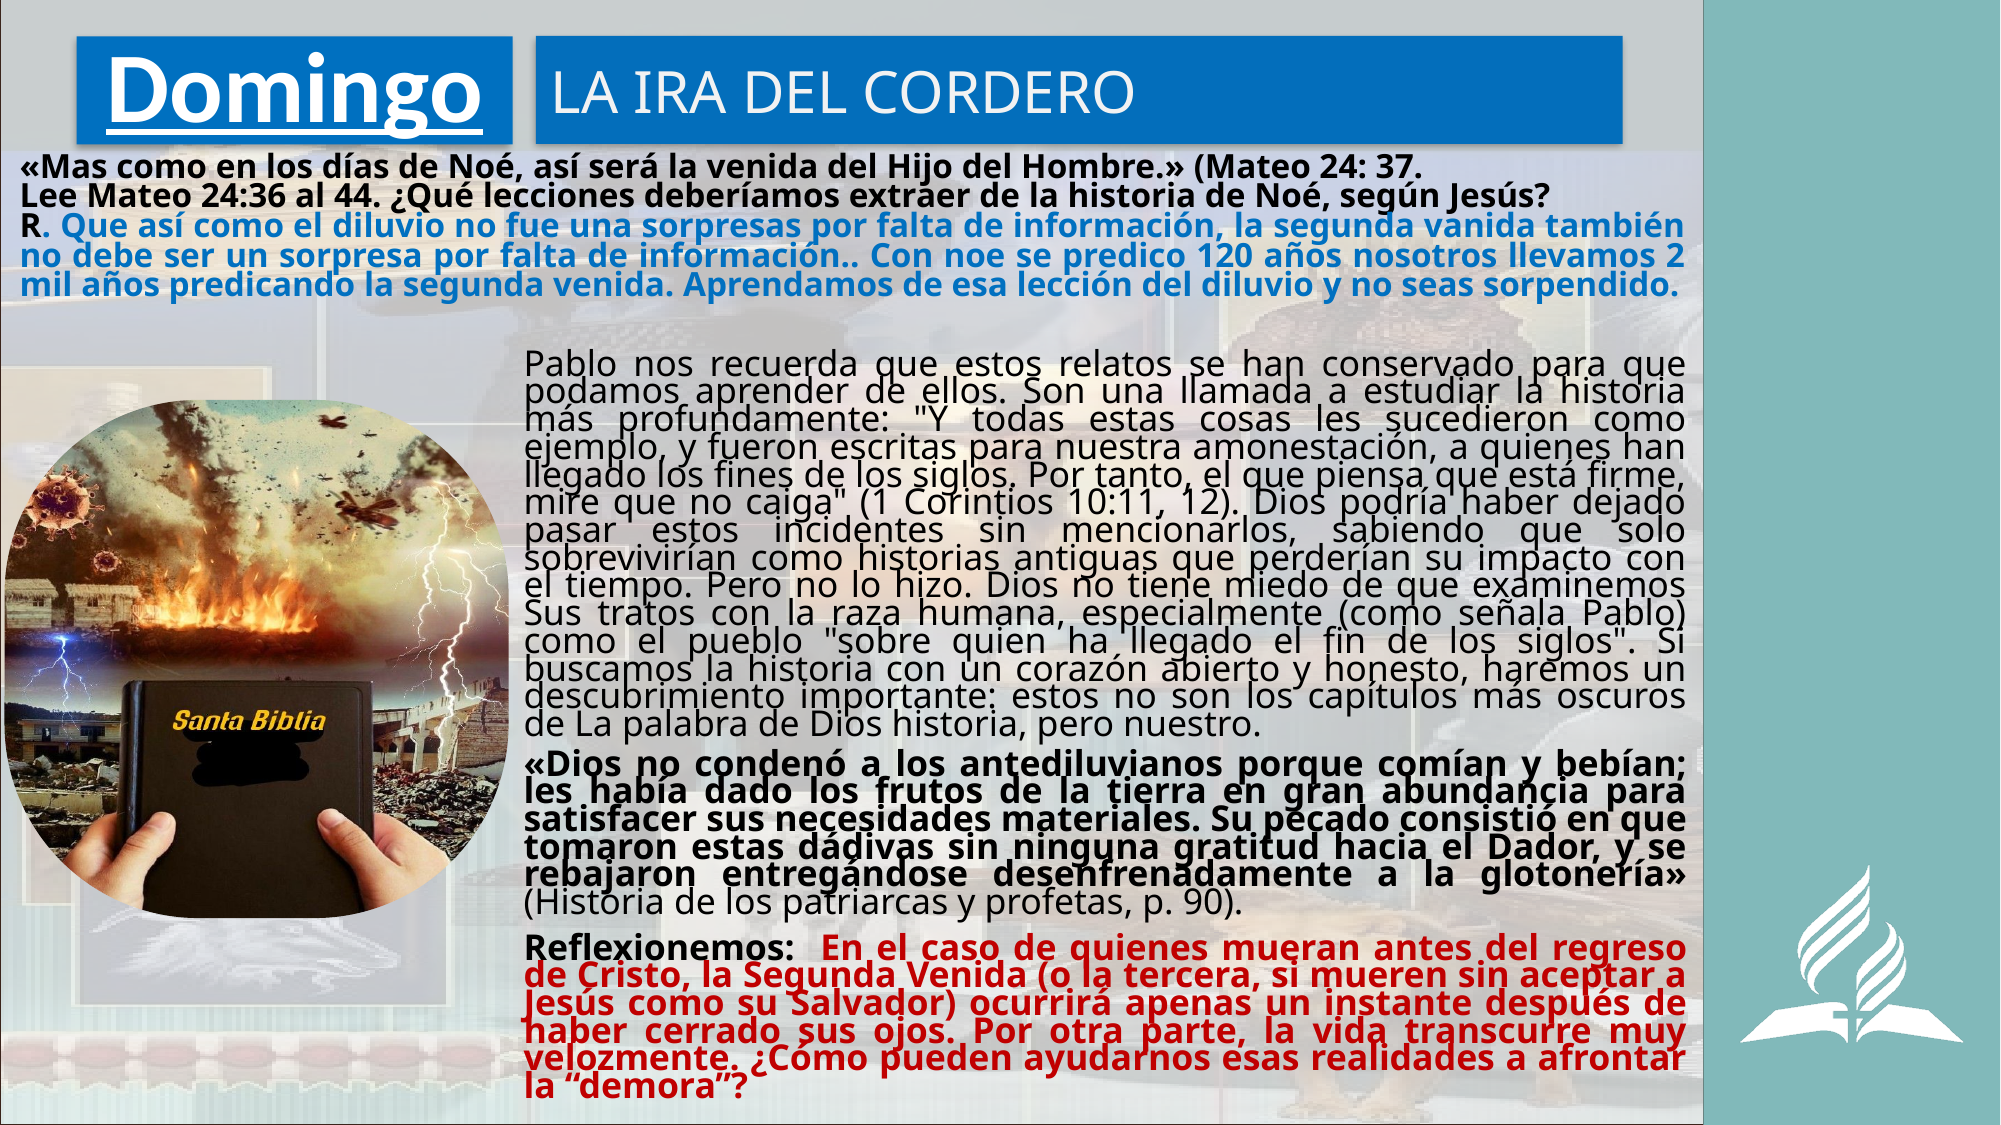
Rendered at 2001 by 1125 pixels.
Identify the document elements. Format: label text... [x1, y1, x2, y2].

list Pablo nos recuerda que estos relatos se han conservado para que podamos aprender de ellos. Son una llamada a estudiar la historia más profundamente: "Y todas estas cosas les sucedieron como ejemplo, y fueron escritas para nuestra amonestación, a quienes han llegado los fines de los siglos. Por tanto, el que piensa que está firme, mire que no caiga" (1 Corintios 10:11, 12). Dios podría haber dejado pasar estos incidentes sin mencionarlos, sabiendo que solo sobrevivirían como historias antiguas que perderían su impacto con el tiempo. Pero no lo hizo. Dios no tiene miedo de que examinemos Sus tratos con la raza humana, especialmente (como señala Pablo) como el pueblo "sobre quien ha llegado el fin de los siglos". Si buscamos la historia con un corazón abierto y honesto, haremos un descubrimiento importante: estos no son los capítulos más oscuros de La palabra de Dios historia, pero nuestro. «Dios no condenó a los antediluvianos porque comían y bebían; les había dado los frutos de la tierra en gran abundancia para satisfacer sus necesidades materiales. Su pecado consistió en que tomaron estas dádivas sin ninguna gratitud hacia el Dador, y se rebajaron entregándose desenfrenadamente a la glotonería» (Historia de los patriarcas y profetas, p. 90). Reflexionemos: En el caso de quienes mueran antes del regreso de Cristo, la Segunda Venida (o la tercera, si mueren sin aceptar a Jesús como su Salvador) ocurrirá apenas un instante después de haber cerrado sus ojos. Por otra parte, la vida transcurre muy velozmente. ¿Cómo pueden ayudarnos esas realidades a afrontar la “demora”? [508, 349, 1703, 1125]
title Domingo [76, 36, 513, 145]
text_box [3, 398, 510, 920]
text_box «Mas como en los días de Noé, así será la venida del Hijo del Hombre.» (Mateo 24: 37. Lee Mateo 24:36 al 44. ¿Qué lecciones deberíamos extraer de la historia de Noé, según Jesús? R. Que así como el diluvio no fue una sorpresas por falta de información, la segunda vanida también no debe ser un sorpresa por falta de información.. Con noe se predico 120 años nosotros llevamos 2 mil años predicando la segunda venida. Aprendamos de esa lección del diluvio y no seas sorpendido. [4, 147, 1703, 349]
picture [1706, 834, 2000, 1095]
text_box LA IRA DEL CORDERO [535, 35, 1623, 144]
